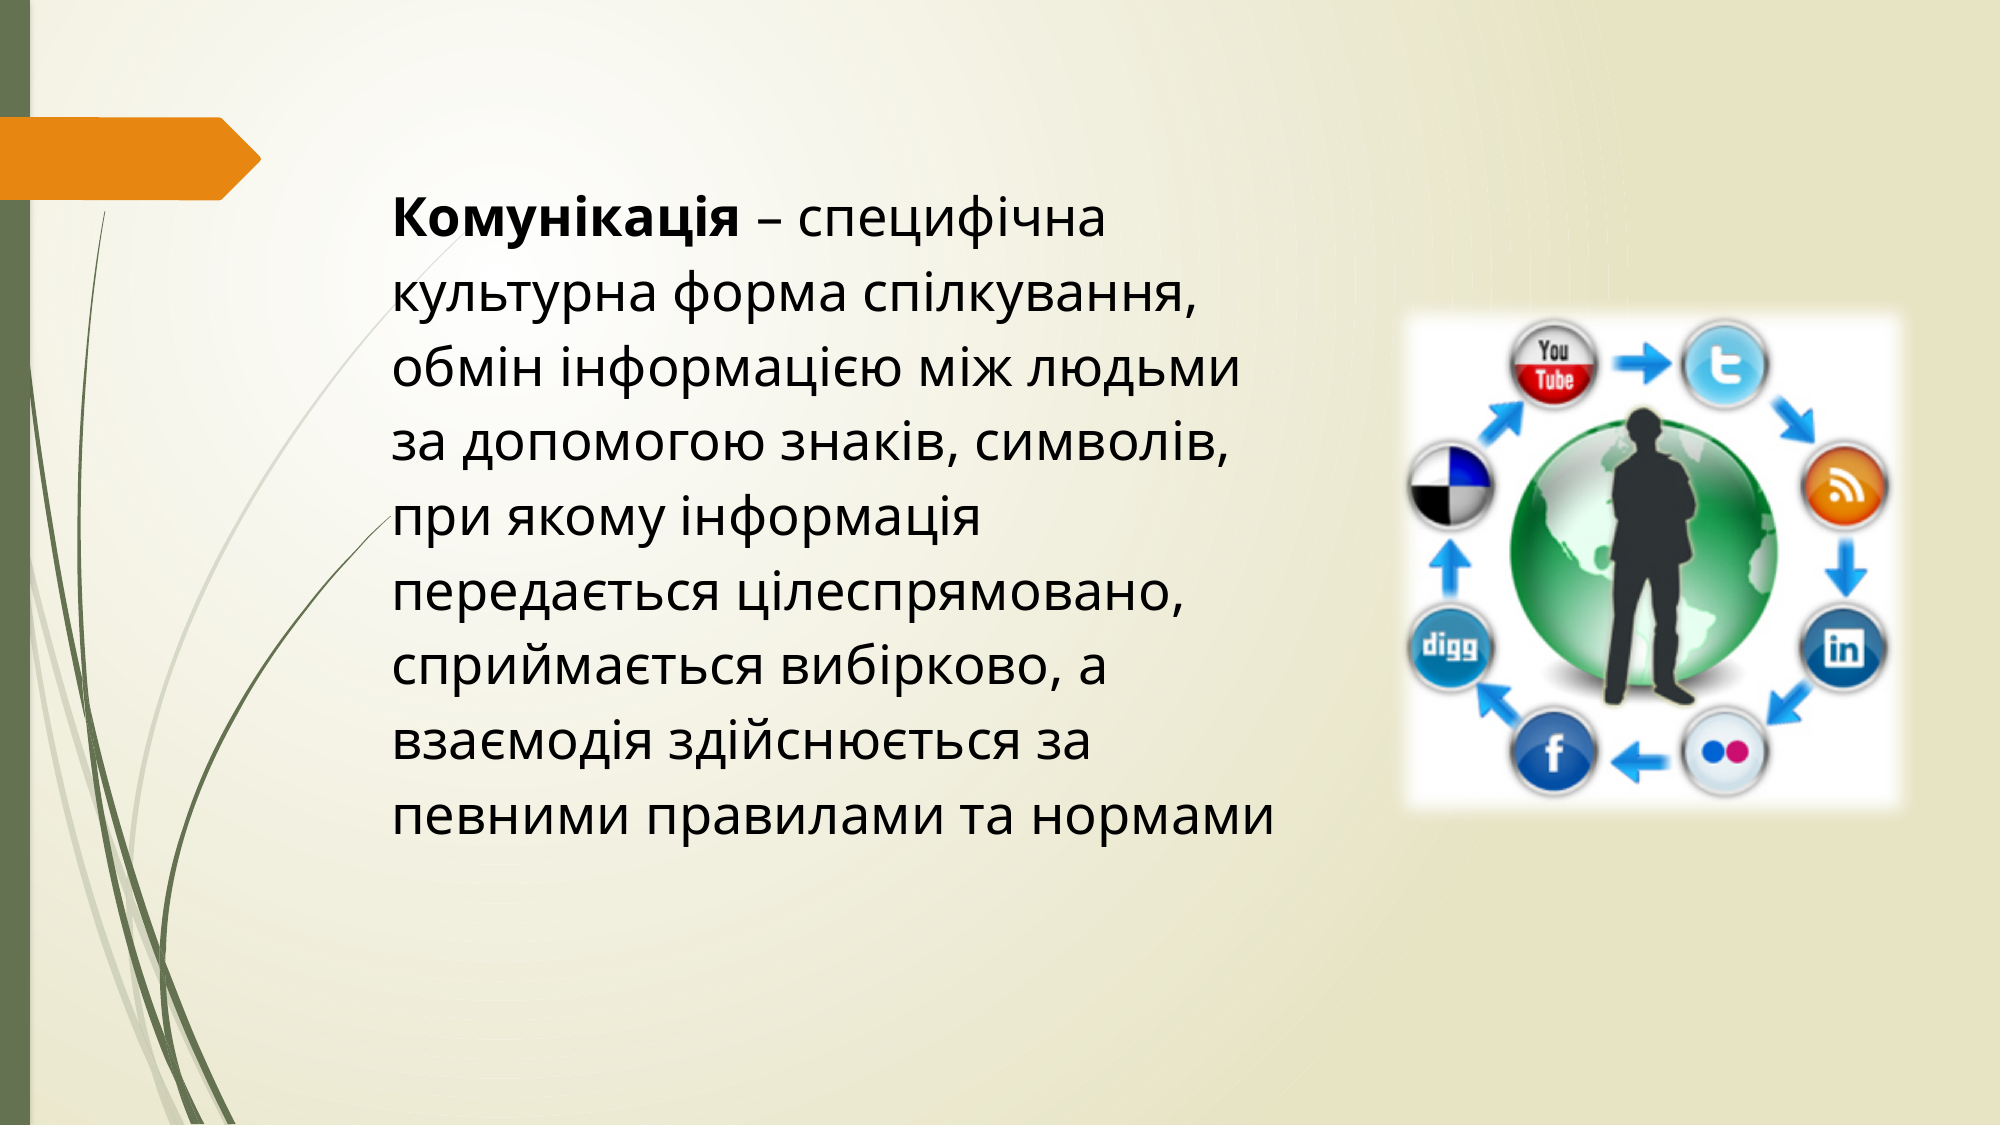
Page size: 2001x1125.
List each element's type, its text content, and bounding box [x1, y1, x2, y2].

text_box Комунікація – специфічна культурна форма спілкування, обмін інформацією між людьми за допомогою знаків, символів, при якому інформація передається цілеспрямовано, сприймається вибірково, а взаємодія здійснюється за певними правилами та нормами [376, 165, 1318, 905]
picture [1387, 295, 1919, 828]
